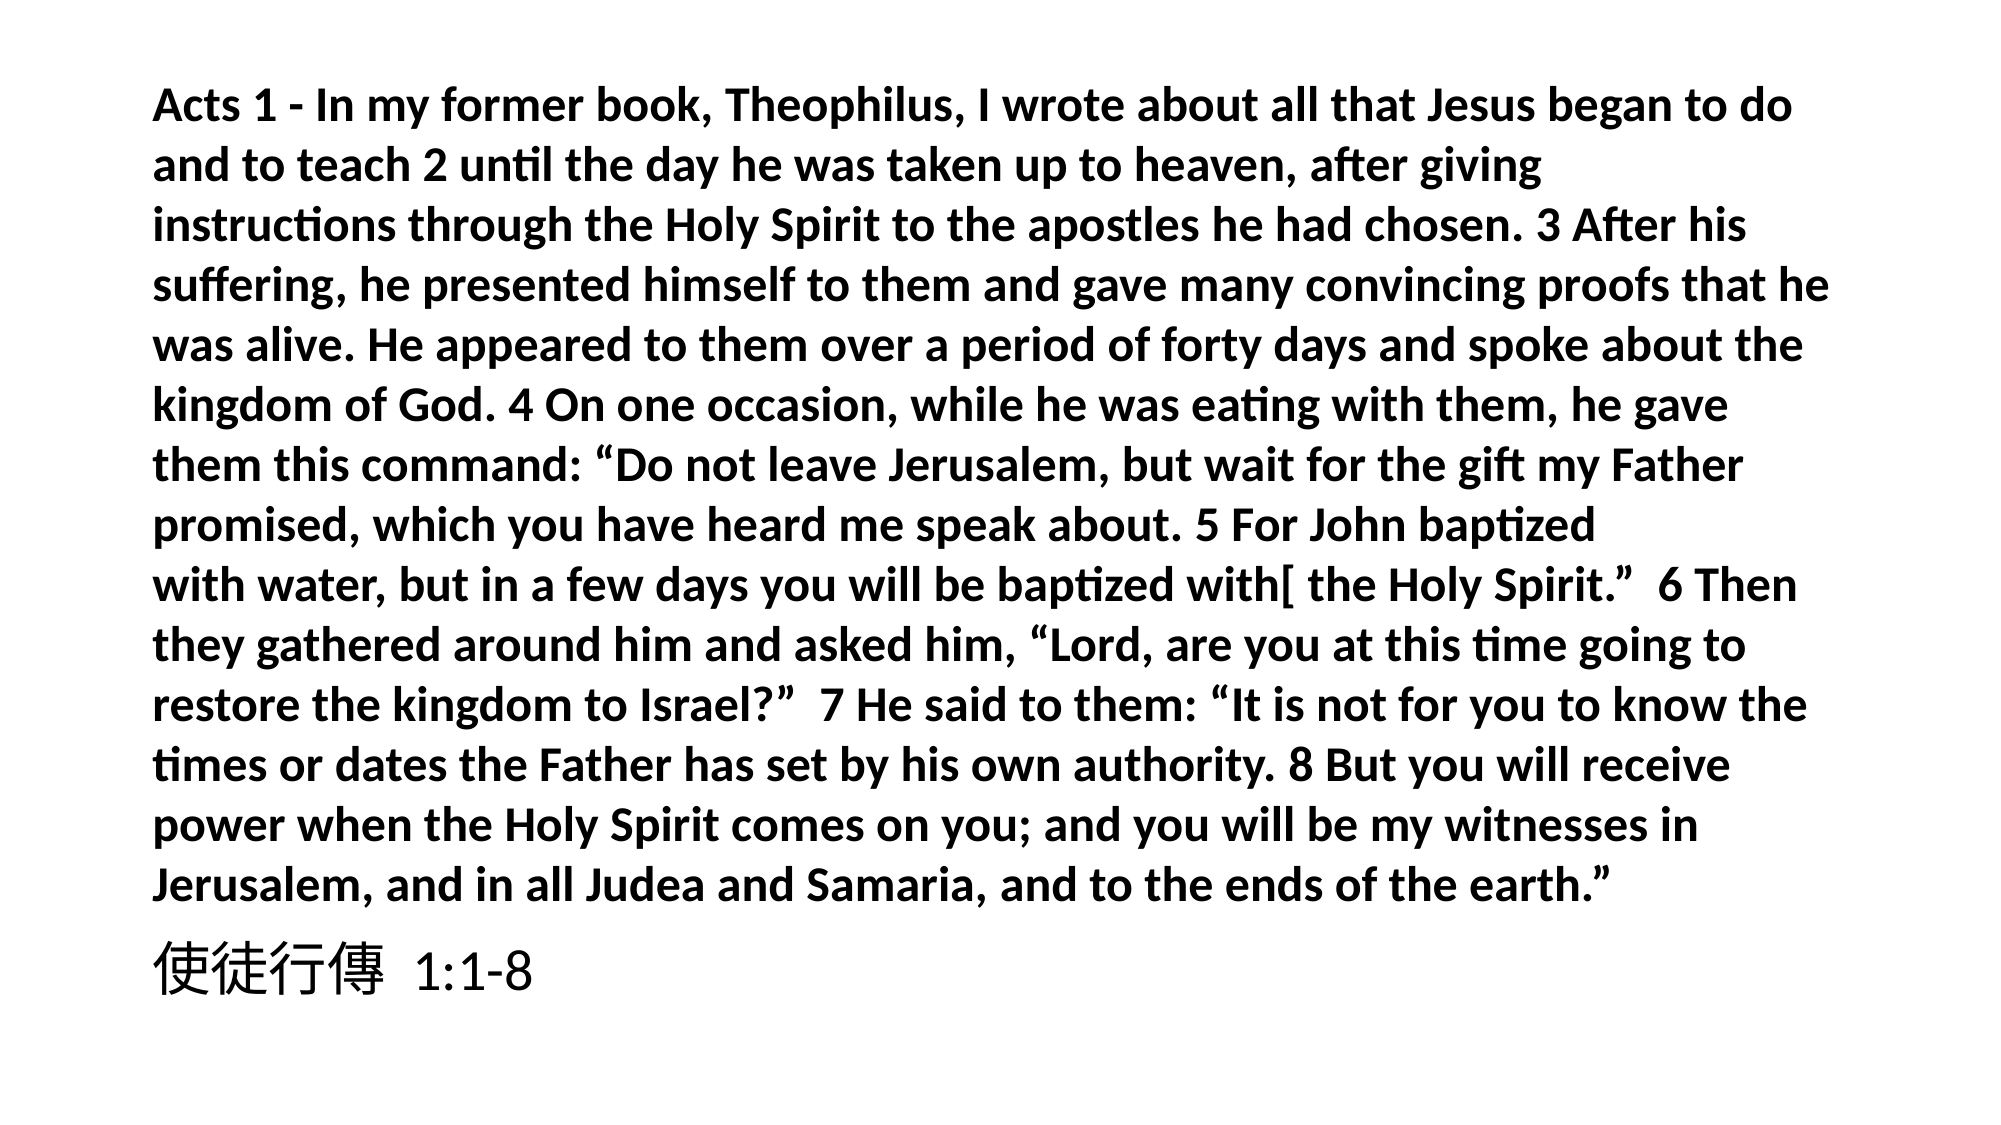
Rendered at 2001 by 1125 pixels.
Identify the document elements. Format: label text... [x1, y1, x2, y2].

list Acts 1 - In my former book, Theophilus, I wrote about all that Jesus began to do and to teach 2 until the day he was taken up to heaven, after giving instructions through the Holy Spirit to the apostles he had chosen. 3 After his suffering, he presented himself to them and gave many convincing proofs that he was alive. He appeared to them over a period of forty days and spoke about the kingdom of God. 4 On one occasion, while he was eating with them, he gave them this command: “Do not leave Jerusalem, but wait for the gift my Father promised, which you have heard me speak about. 5 For John baptized with water, but in a few days you will be baptized with[ the Holy Spirit.” 6 Then they gathered around him and asked him, “Lord, are you at this time going to restore the kingdom to Israel?” 7 He said to them: “It is not for you to know the times or dates the Father has set by his own authority. 8 But you will receive power when the Holy Spirit comes on you; and you will be my witnesses in Jerusalem, and in all Judea and Samaria, and to the ends of the earth.” 使徒行傳 1:1-8 [137, 63, 1863, 1014]
